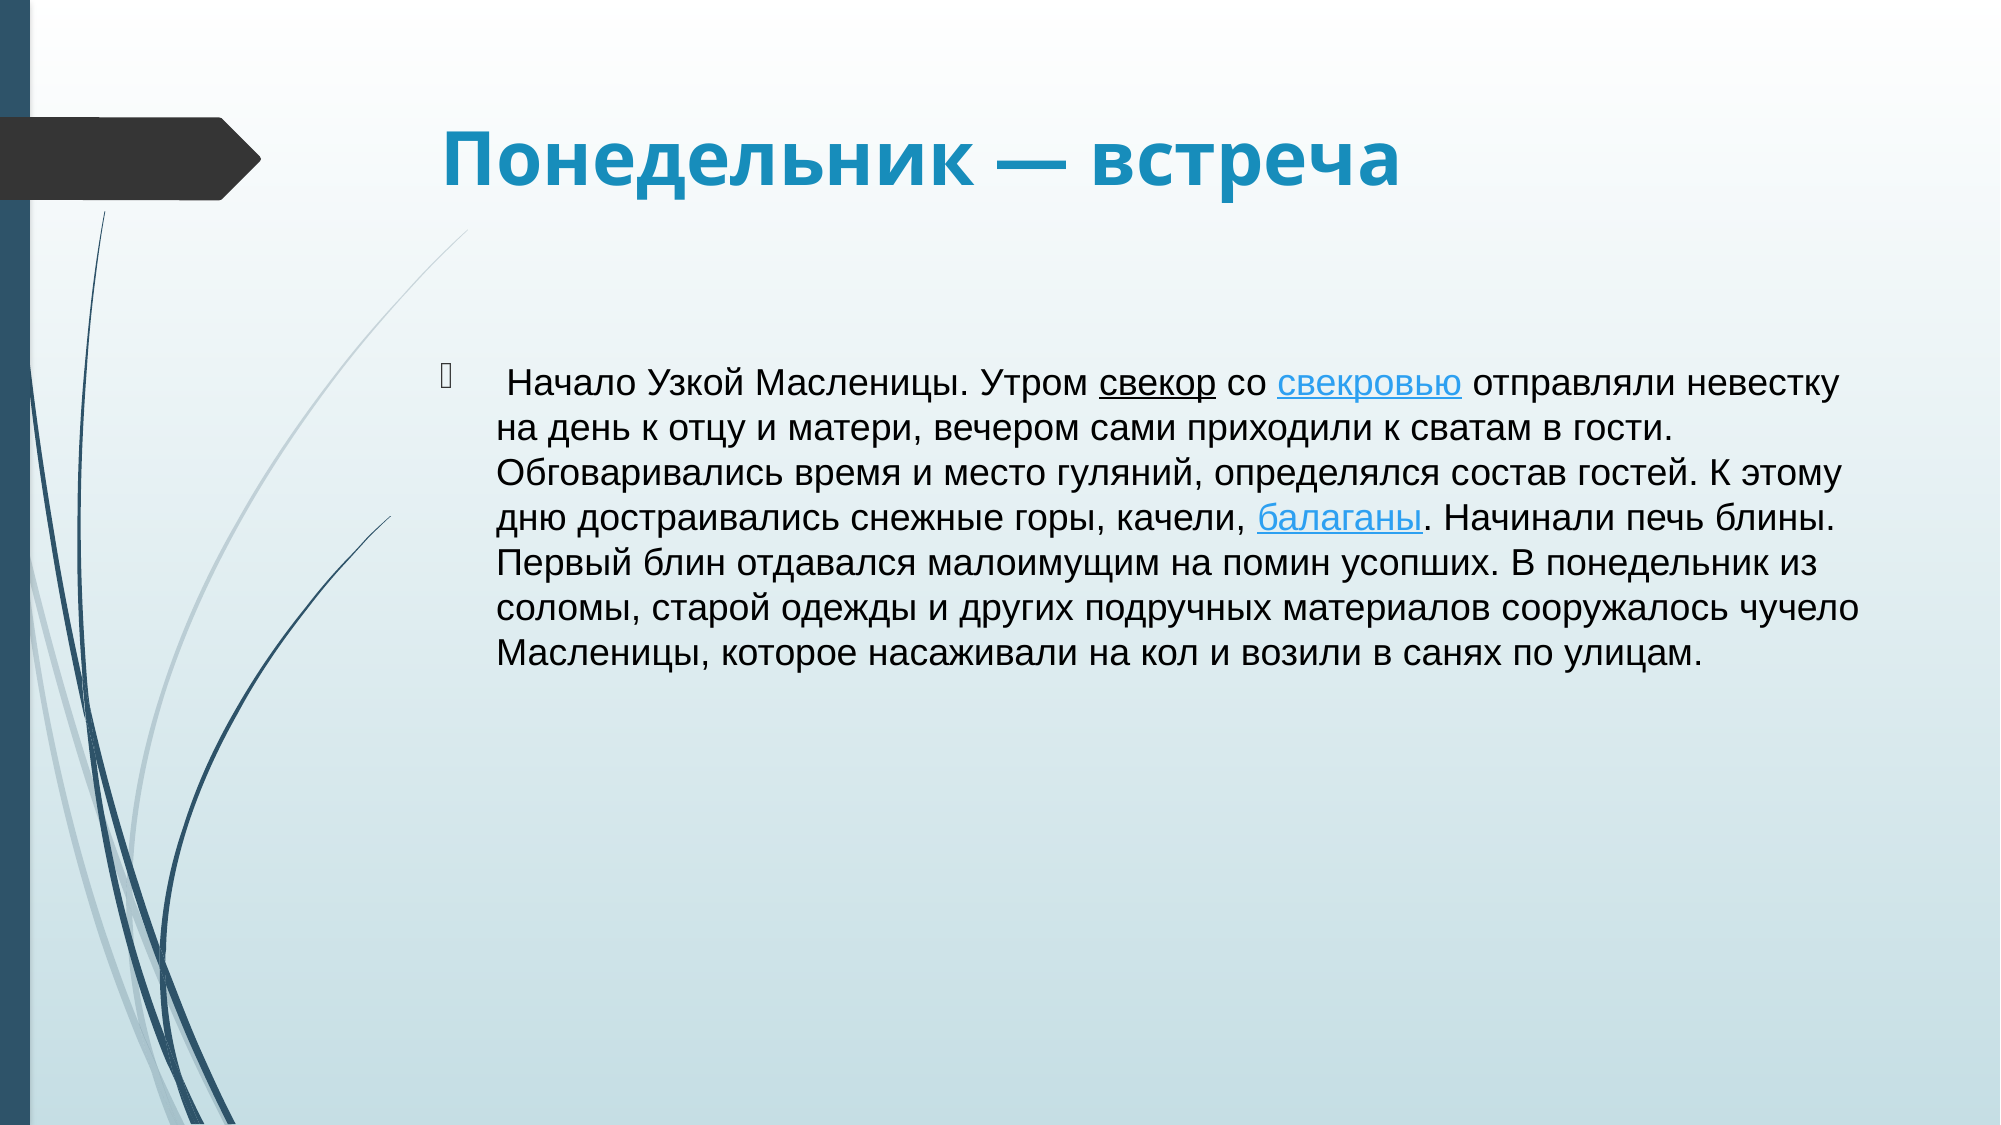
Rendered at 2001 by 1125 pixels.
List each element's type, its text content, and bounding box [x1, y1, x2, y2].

list Начало Узкой Масленицы. Утром свекор со свекровью отправляли невестку на день к отцу и матери, вечером сами приходили к сватам в гости. Обговаривались время и место гуляний, определялся состав гостей. К этому дню достраивались снежные горы, качели, балаганы. Начинали печь блины. Первый блин отдавался малоимущим на помин усопших. В понедельник из соломы, старой одежды и других подручных материалов сооружалось чучело Масленицы, которое насаживали на кол и возили в санях по улицам. [424, 350, 1888, 970]
title Понедельник — встреча [425, 102, 1888, 313]
